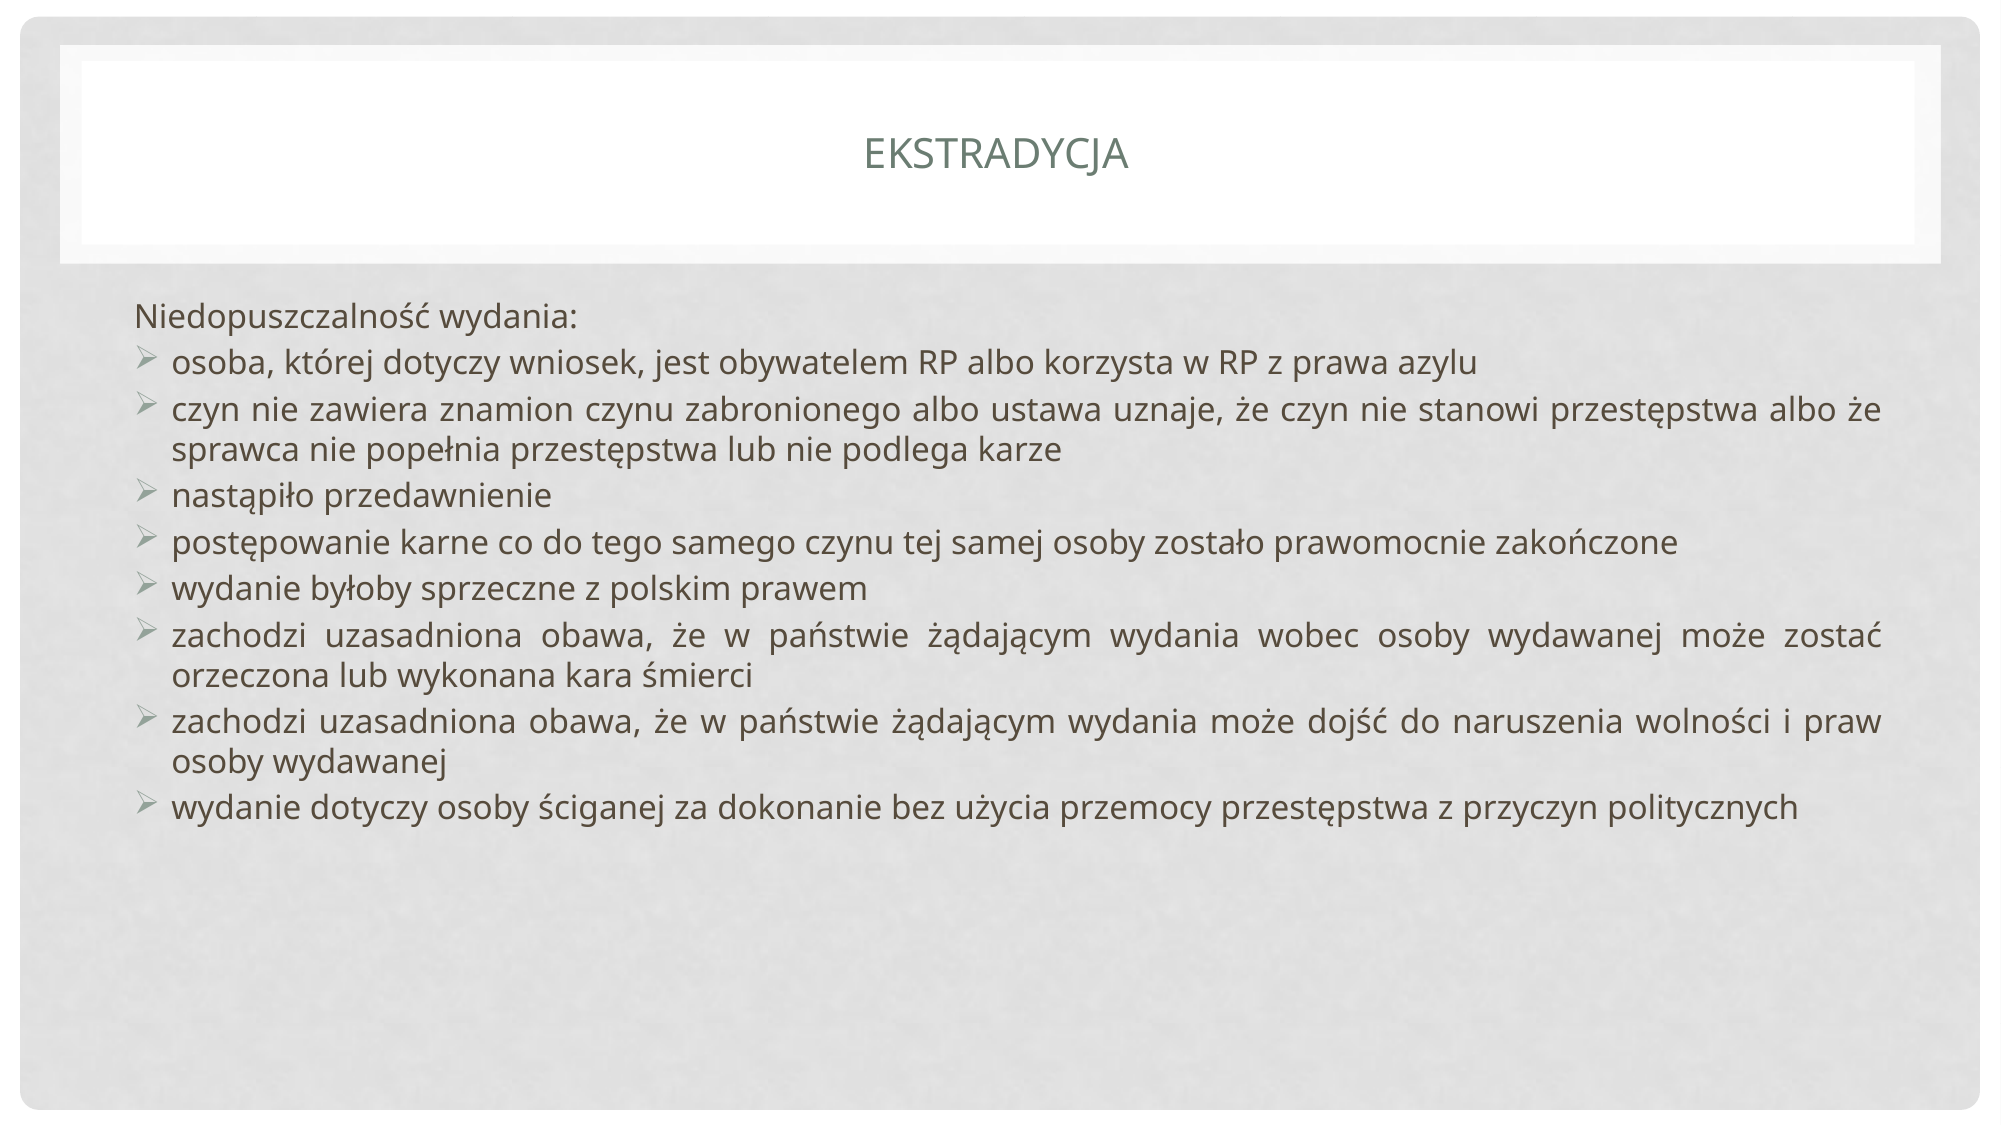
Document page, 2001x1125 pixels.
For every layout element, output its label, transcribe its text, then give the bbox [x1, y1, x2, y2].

list Niedopuszczalność wydania: osoba, której dotyczy wniosek, jest obywatelem RP albo korzysta w RP z prawa azylu czyn nie zawiera znamion czynu zabronionego albo ustawa uznaje, że czyn nie stanowi przestępstwa albo że sprawca nie popełnia przestępstwa lub nie podlega karze nastąpiło przedawnienie postępowanie karne co do tego samego czynu tej samej osoby zostało prawomocnie zakończone wydanie byłoby sprzeczne z polskim prawem zachodzi uzasadniona obawa, że w państwie żądającym wydania wobec osoby wydawanej może zostać orzeczona lub wykonana kara śmierci zachodzi uzasadniona obawa, że w państwie żądającym wydania może dojść do naruszenia wolności i praw osoby wydawanej wydanie dotyczy osoby ściganej za dokonanie bez użycia przemocy przestępstwa z przyczyn politycznych [99, 287, 1900, 1005]
title ekstradycja [93, 66, 1900, 238]
